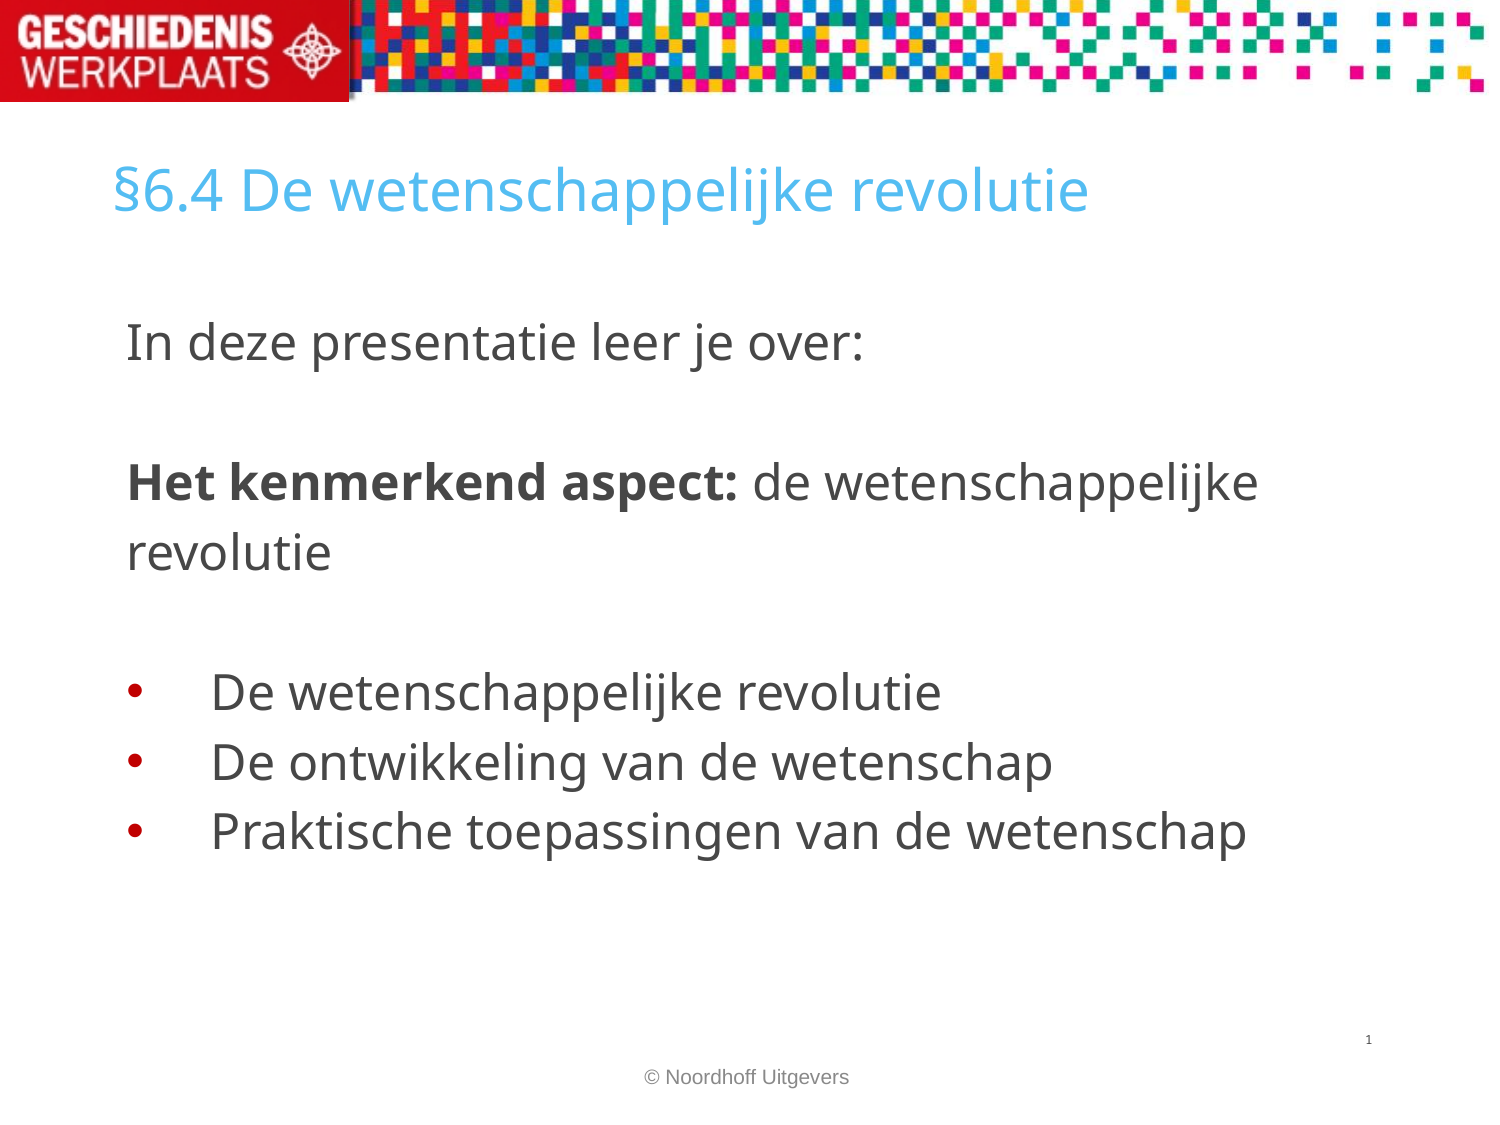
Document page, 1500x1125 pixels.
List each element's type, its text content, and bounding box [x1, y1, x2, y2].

picture [0, 0, 1500, 1125]
slide_number 1 [1325, 1025, 1388, 1063]
list In deze presentatie leer je over: Het kenmerkend aspect: de wetenschappelijke revolutie De wetenschappelijke revolutie De ontwikkeling van de wetenschap Praktische toepassingen van de wetenschap [126, 302, 1424, 988]
text_box © Noordhoff Uitgevers [512, 1045, 988, 1106]
title §6.4 De wetenschappelijke revolutie [112, 145, 1401, 256]
